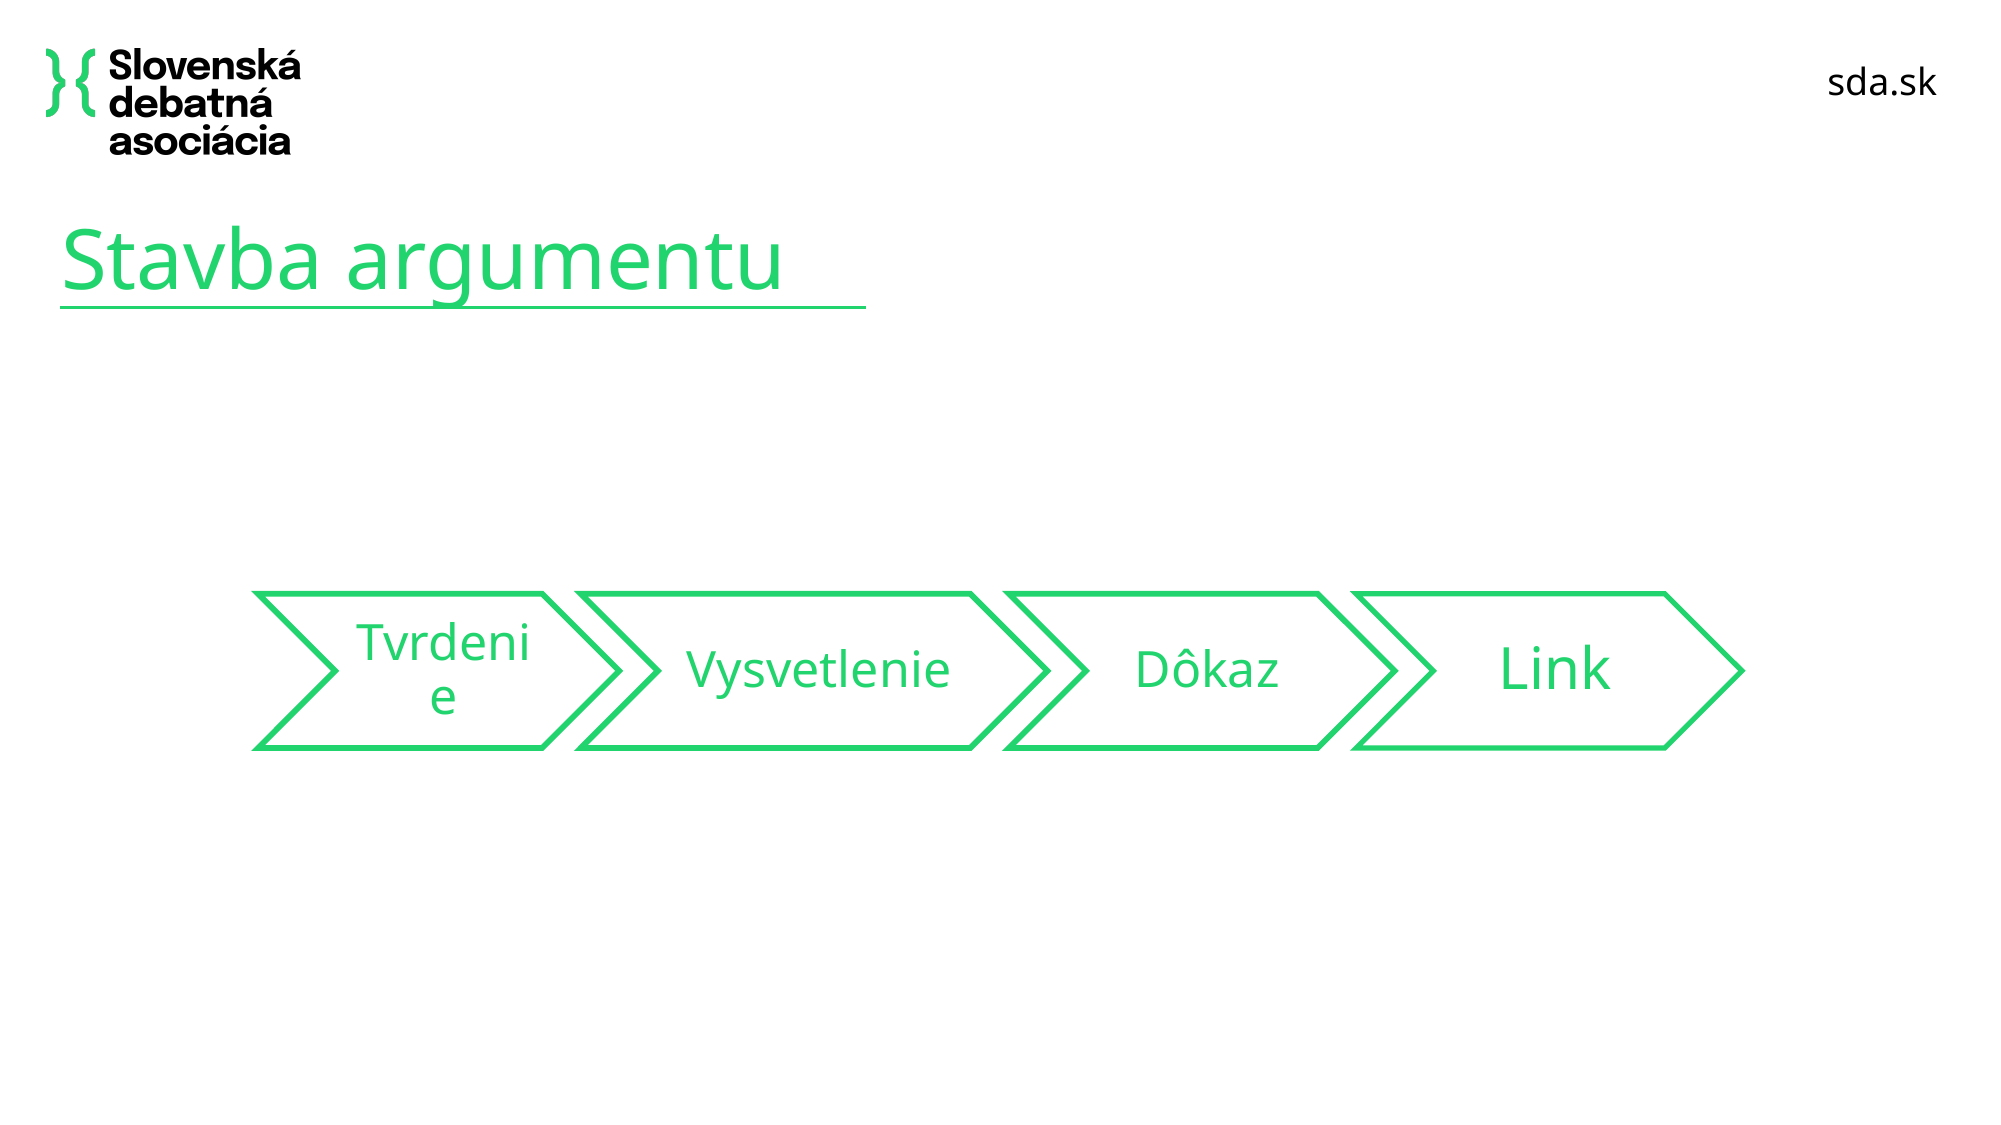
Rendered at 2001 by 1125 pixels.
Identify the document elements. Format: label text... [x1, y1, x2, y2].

picture [45, 48, 301, 155]
title Stavba argumentu [46, 200, 1771, 325]
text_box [257, 370, 1743, 972]
text_box sda.sk [1779, 50, 1952, 111]
